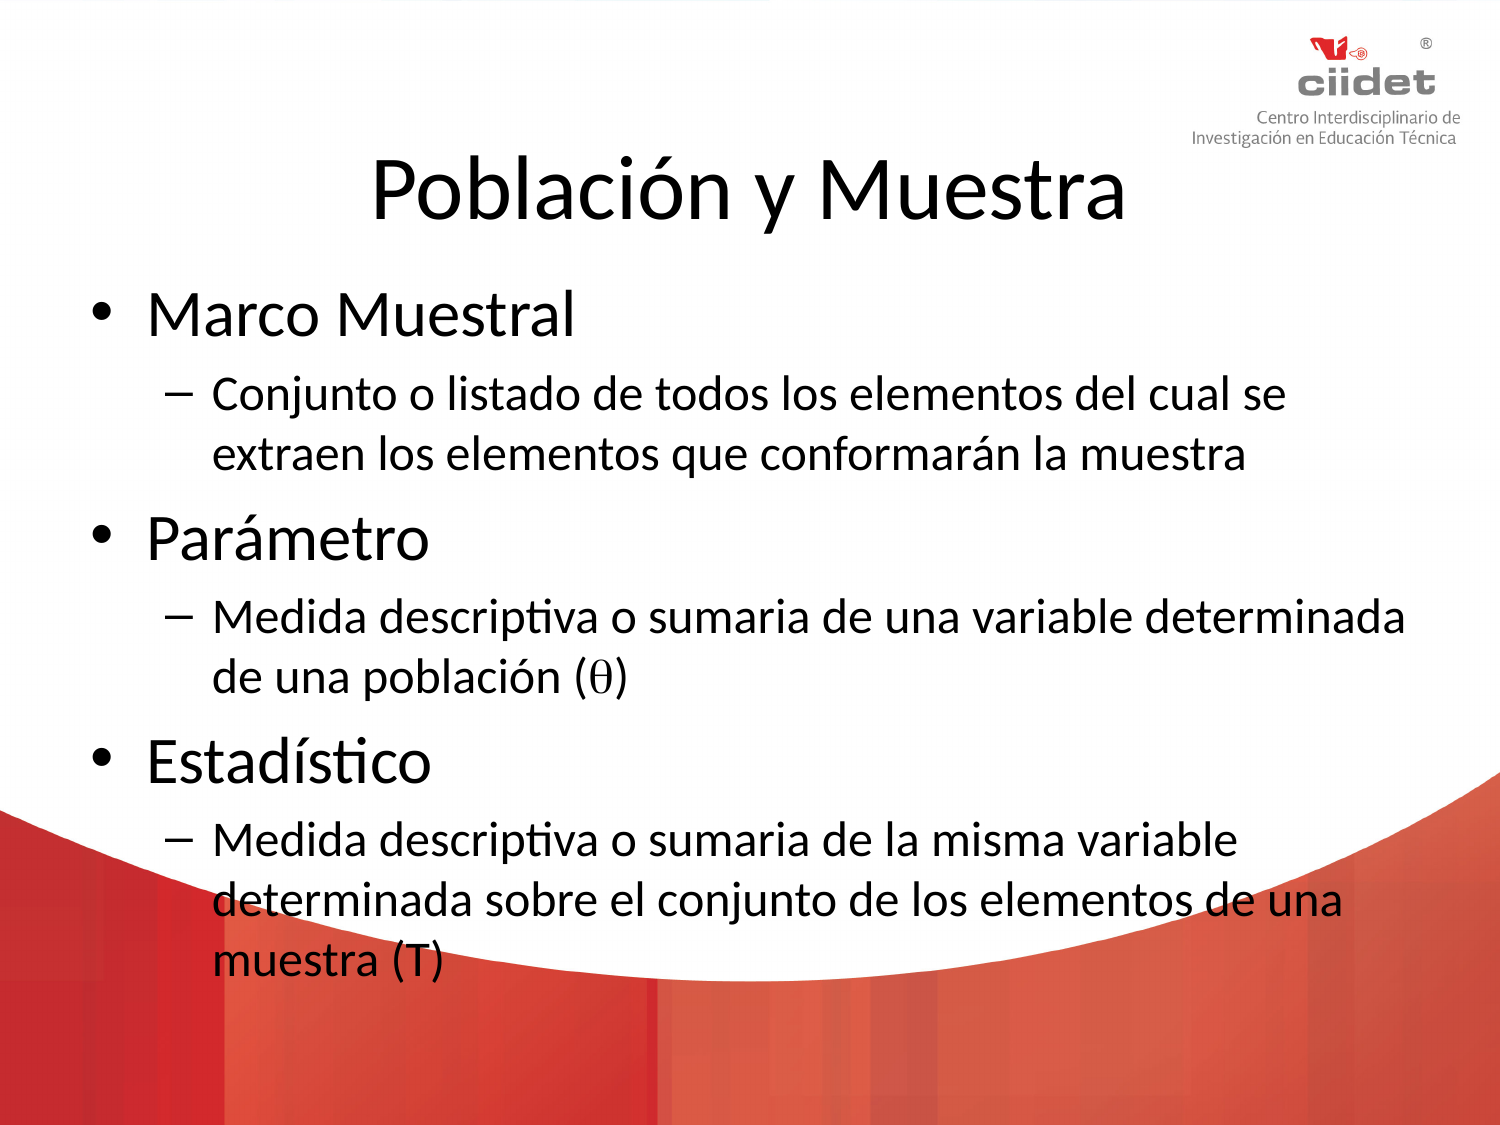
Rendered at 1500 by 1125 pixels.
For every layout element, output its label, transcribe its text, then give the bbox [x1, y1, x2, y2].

list Marco Muestral Conjunto o listado de todos los elementos del cual se extraen los elementos que conformarán la muestra Parámetro Medida descriptiva o sumaria de una variable determinada de una población (q) Estadístico Medida descriptiva o sumaria de la misma variable determinada sobre el conjunto de los elementos de una muestra (T) [75, 262, 1425, 1005]
title Población y Muestra [75, 88, 1425, 262]
picture [0, 0, 1500, 1125]
